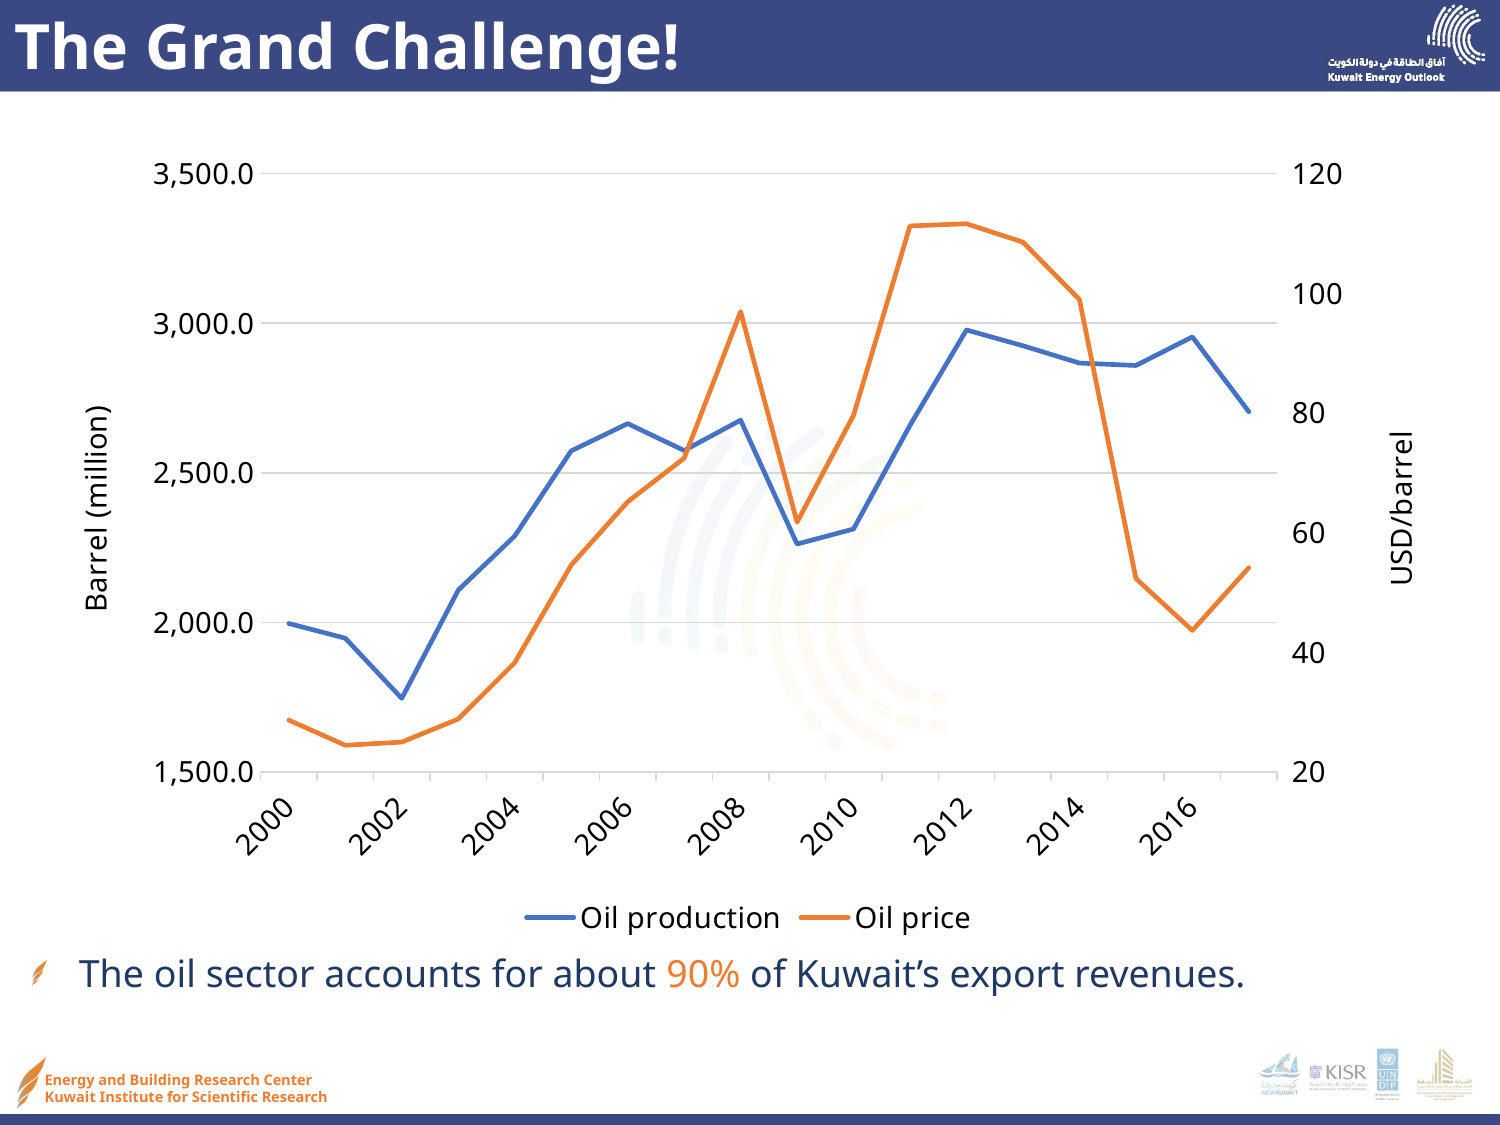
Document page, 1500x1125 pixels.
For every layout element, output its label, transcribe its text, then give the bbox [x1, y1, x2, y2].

chart [39, 137, 1459, 944]
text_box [17, 1056, 346, 1114]
text_box The Grand Challenge! [0, 0, 1239, 90]
text_box The oil sector accounts for about 90% of Kuwait’s export revenues. [17, 942, 1436, 1003]
picture [0, 0, 1500, 1125]
